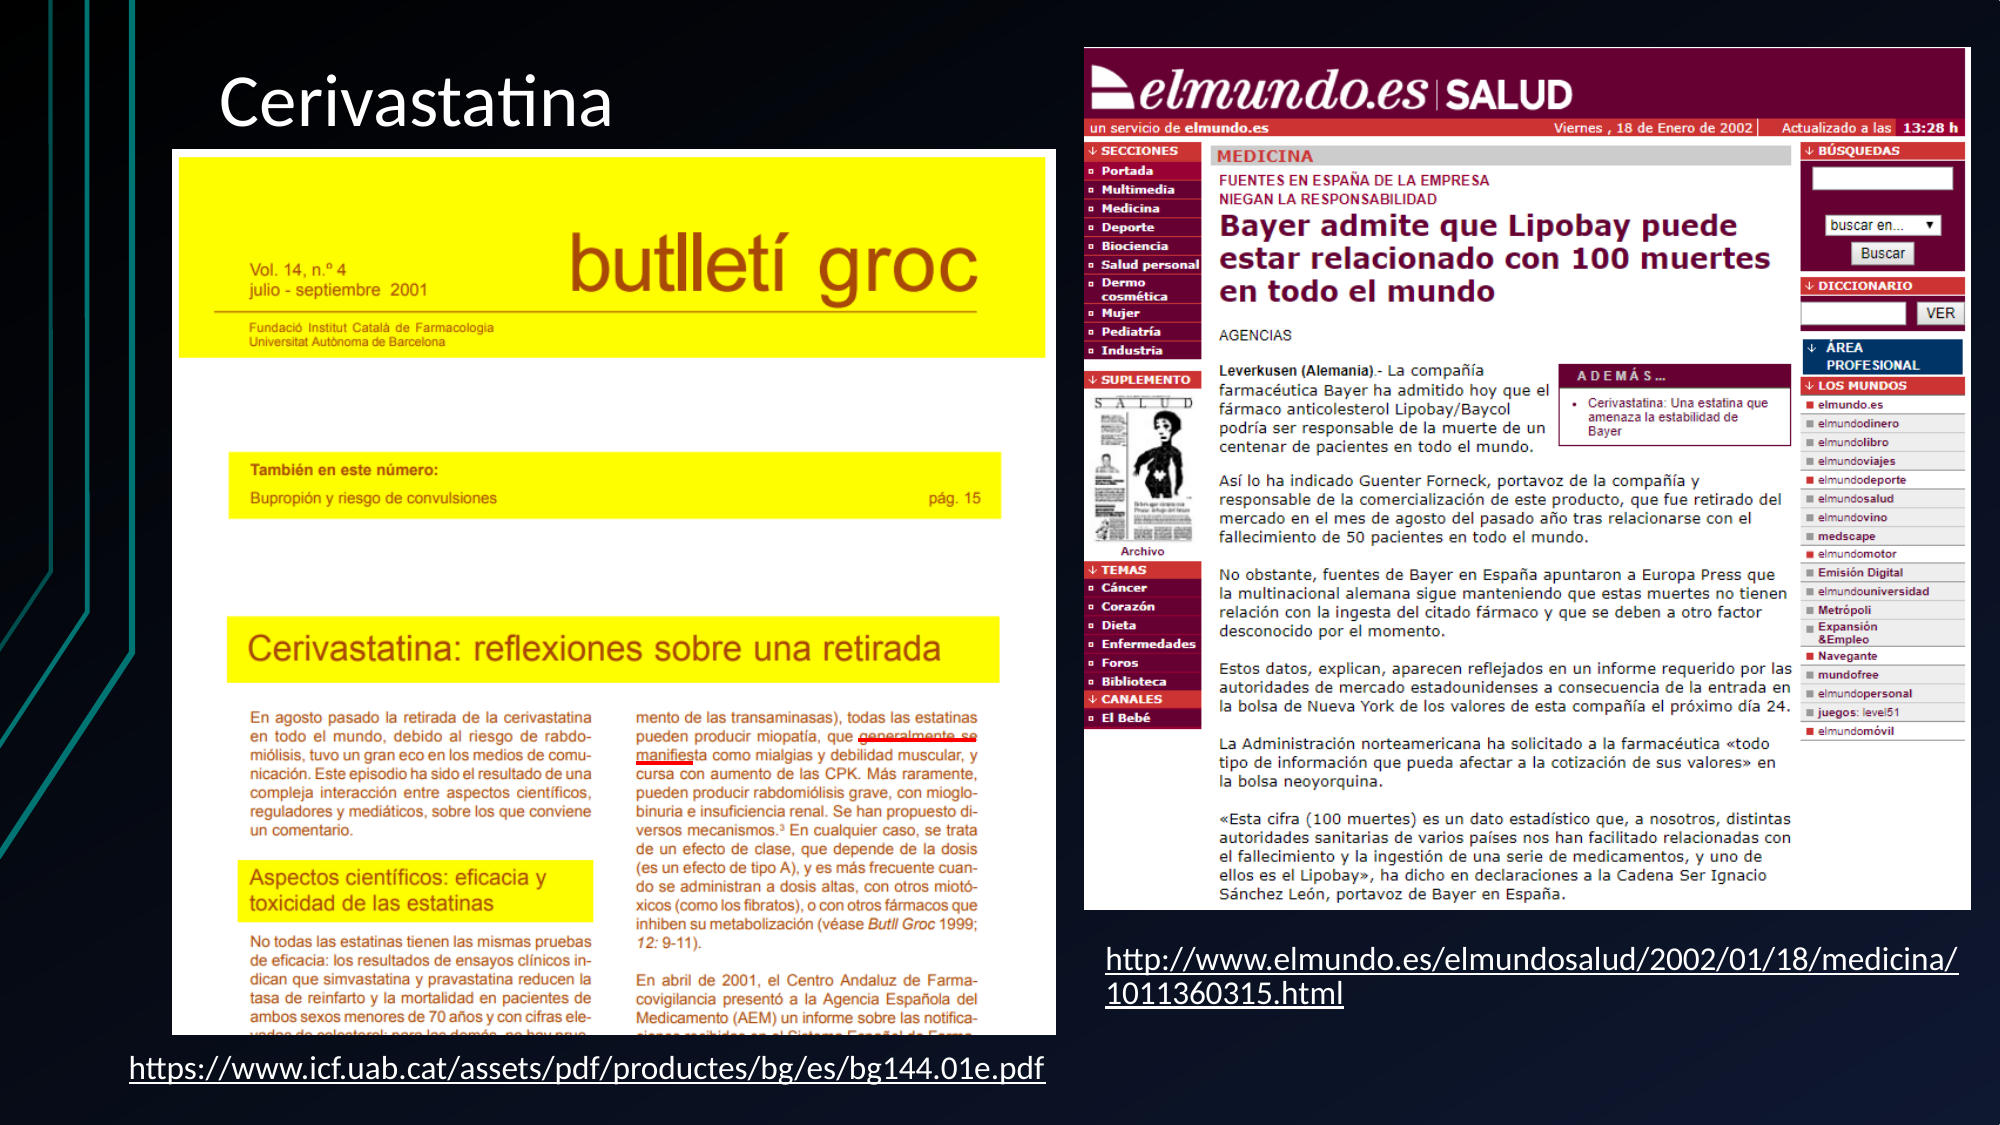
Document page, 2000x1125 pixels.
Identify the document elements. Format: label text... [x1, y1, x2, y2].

picture [172, 149, 1056, 1035]
picture [1084, 46, 1971, 910]
title Cerivastatina [199, 45, 637, 146]
text_box https://www.icf.uab.cat/assets/pdf/productes/bg/es/bg144.01e.pdf [113, 1038, 1091, 1094]
text_box http://www.elmundo.es/elmundosalud/2002/01/18/medicina/1011360315.html [1090, 930, 1977, 1025]
